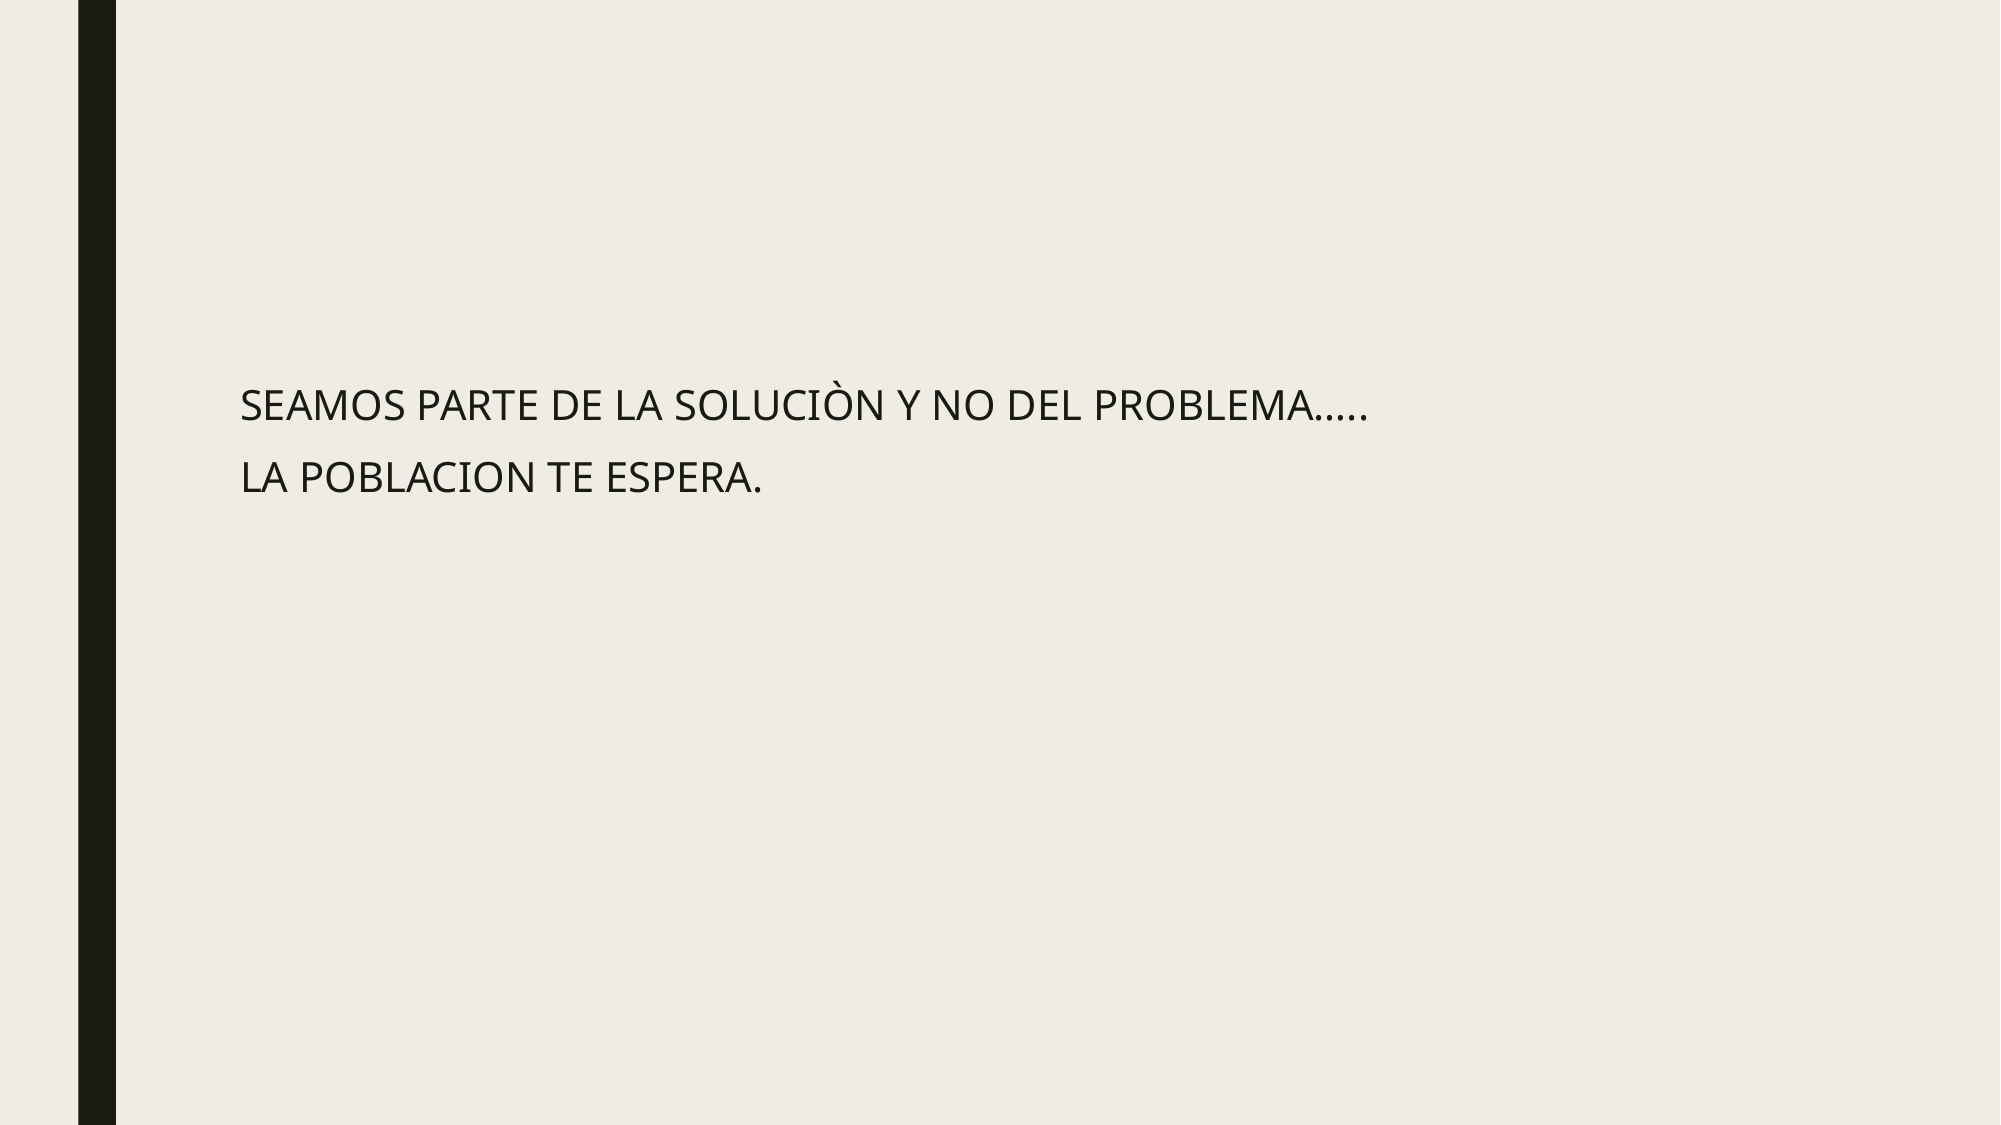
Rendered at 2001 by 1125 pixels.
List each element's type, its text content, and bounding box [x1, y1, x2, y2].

list SEAMOS PARTE DE LA SOLUCIÒN Y NO DEL PROBLEMA….. LA POBLACION TE ESPERA. [225, 375, 1800, 963]
